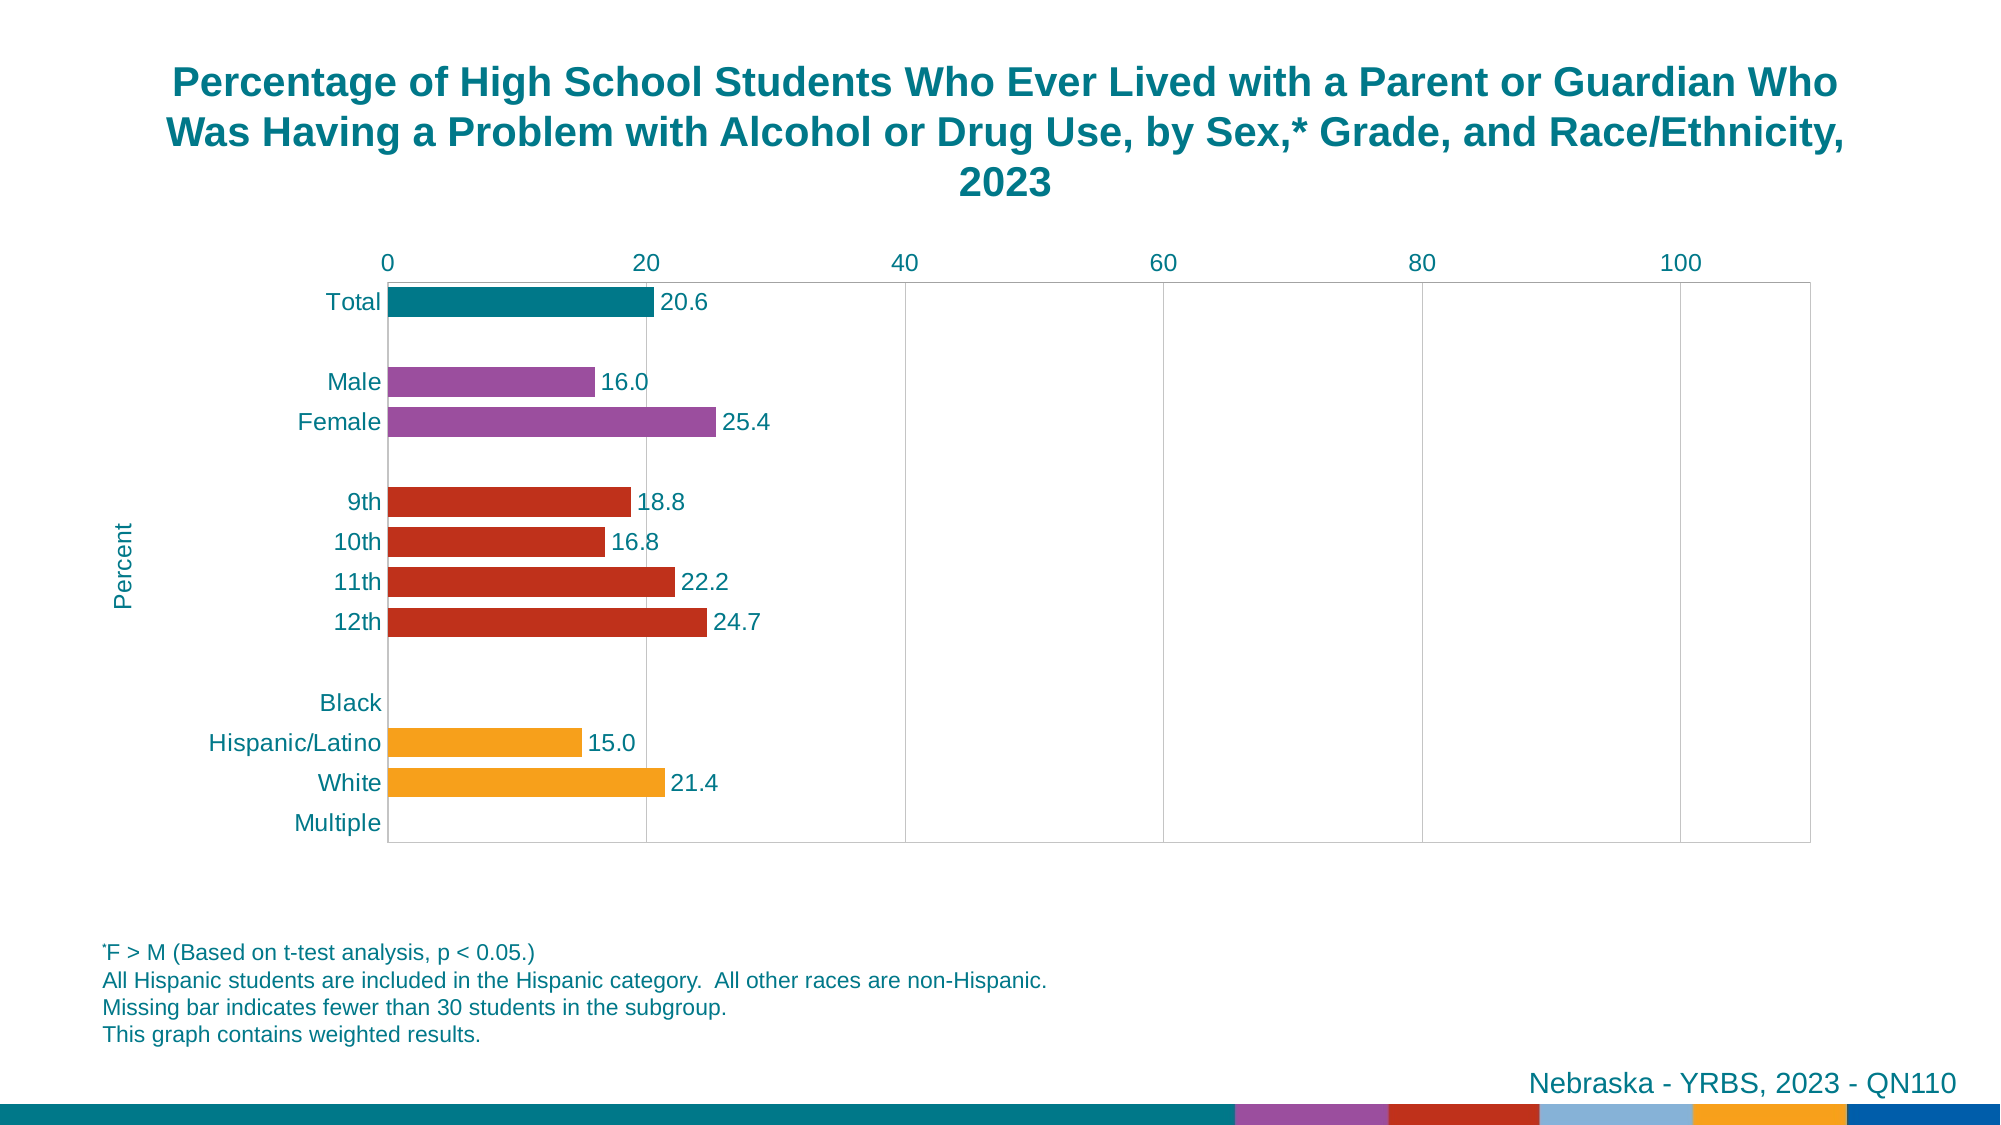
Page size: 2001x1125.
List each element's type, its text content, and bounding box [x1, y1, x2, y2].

chart [87, 249, 1913, 951]
text_box Nebraska - YRBS, 2023 - QN110 [562, 1057, 1972, 1108]
text_box *F > M (Based on t-test analysis, p < 0.05.) All Hispanic students are included in the Hispanic category. All other races are non-Hispanic. Missing bar indicates fewer than 30 students in the subgroup. This graph contains weighted results. [87, 961, 1913, 1055]
picture [0, 1104, 2000, 1125]
text_box Percentage of High School Students Who Ever Lived with a Parent or Guardian Who Was Having a Problem with Alcohol or Drug Use, by Sex,* Grade, and Race/Ethnicity, 2023 [112, 47, 1899, 213]
